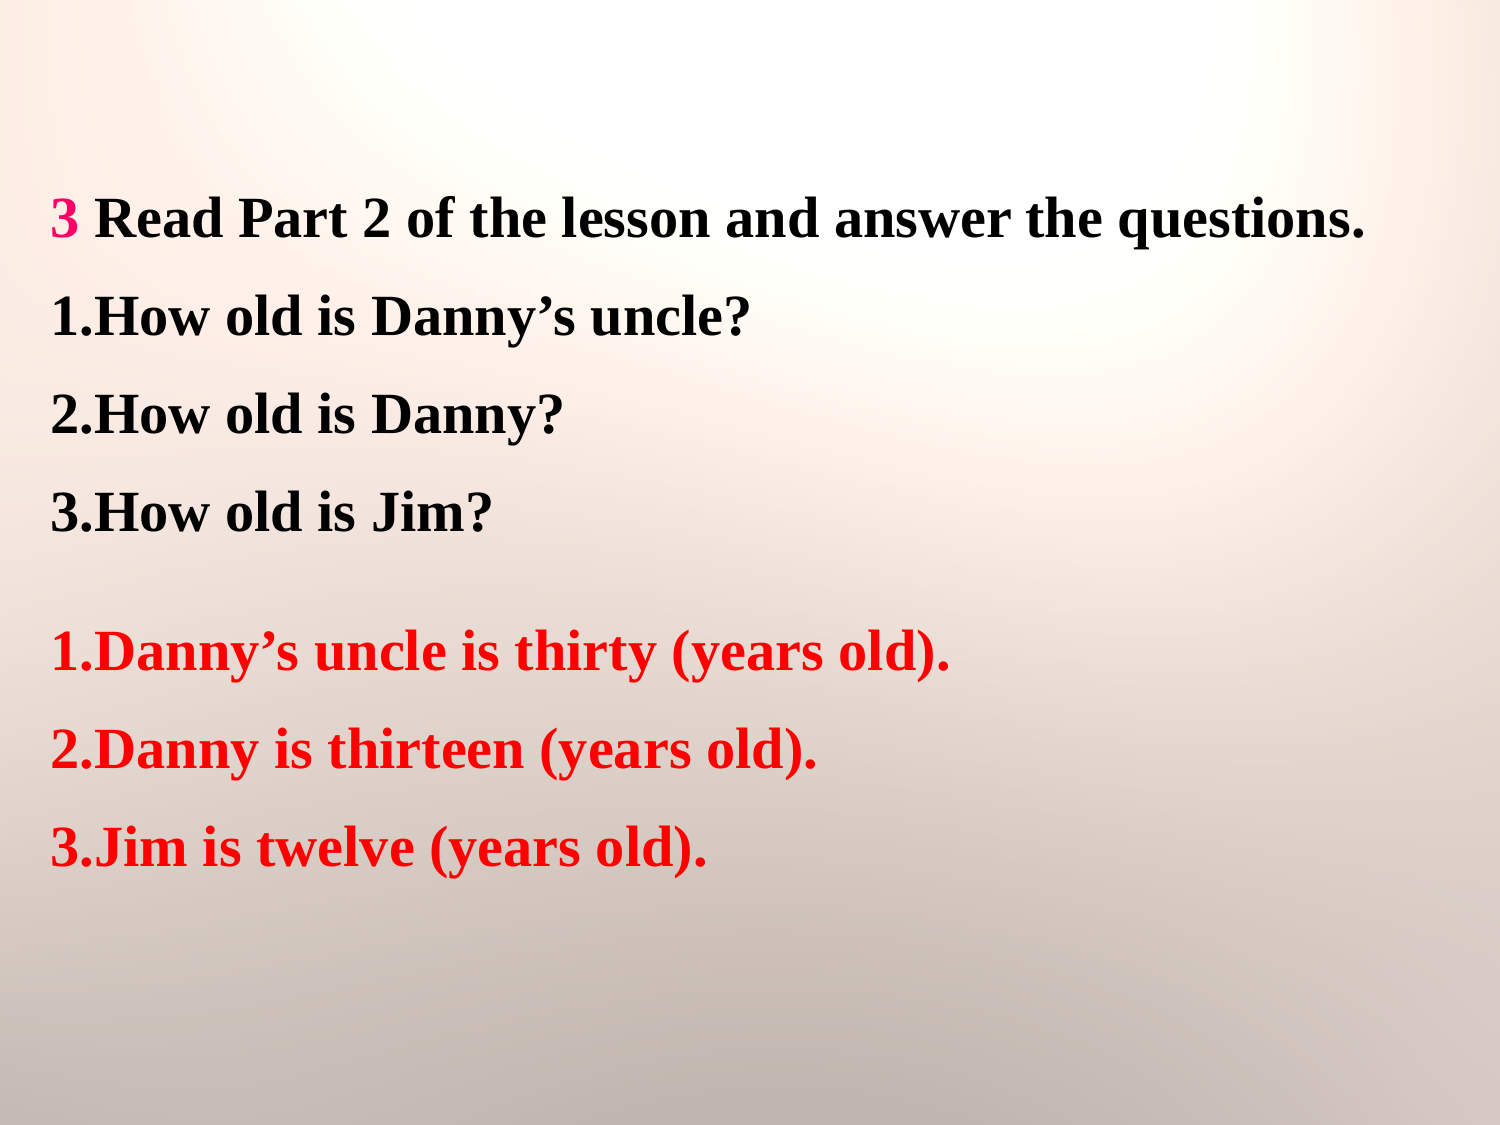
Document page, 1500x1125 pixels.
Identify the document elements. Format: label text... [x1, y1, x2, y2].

text_box 1.Danny’s uncle is thirty (years old). 2.Danny is thirteen (years old). 3.Jim is twelve (years old). [35, 576, 1455, 886]
text_box 3 Read Part 2 of the lesson and answer the questions. 1.How old is Danny’s uncle? 2.How old is Danny? 3.How old is Jim? [35, 143, 1450, 551]
picture [0, 0, 1500, 1125]
